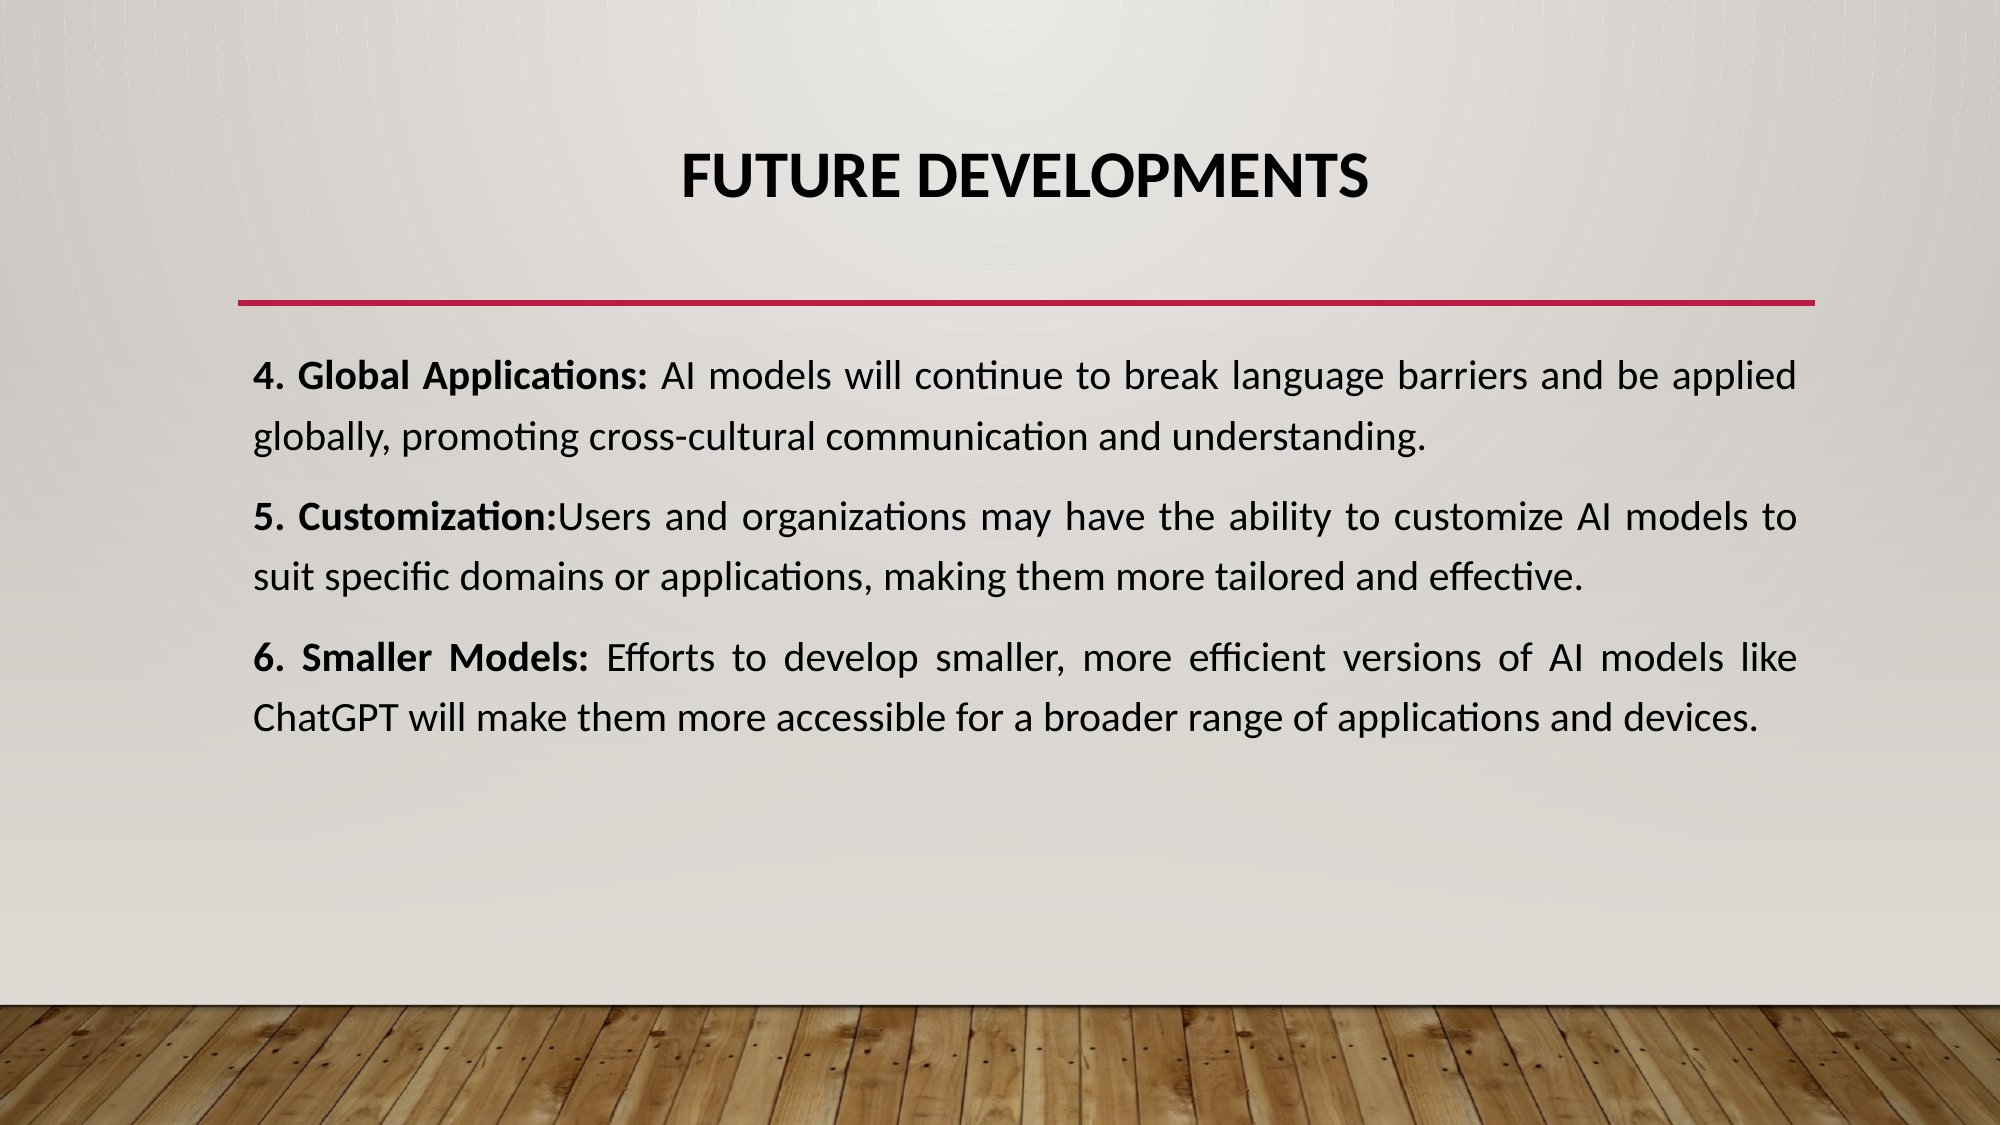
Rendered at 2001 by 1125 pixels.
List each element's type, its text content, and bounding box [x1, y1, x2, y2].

title Future Developments [238, 131, 1814, 305]
list 4. Global Applications: AI models will continue to break language barriers and be applied globally, promoting cross-cultural communication and understanding. 5. Customization:Users and organizations may have the ability to customize AI models to suit specific domains or applications, making them more tailored and effective. 6. Smaller Models: Efforts to develop smaller, more efficient versions of AI models like ChatGPT will make them more accessible for a broader range of applications and devices. [238, 330, 1814, 897]
picture [0, 1005, 2000, 1125]
